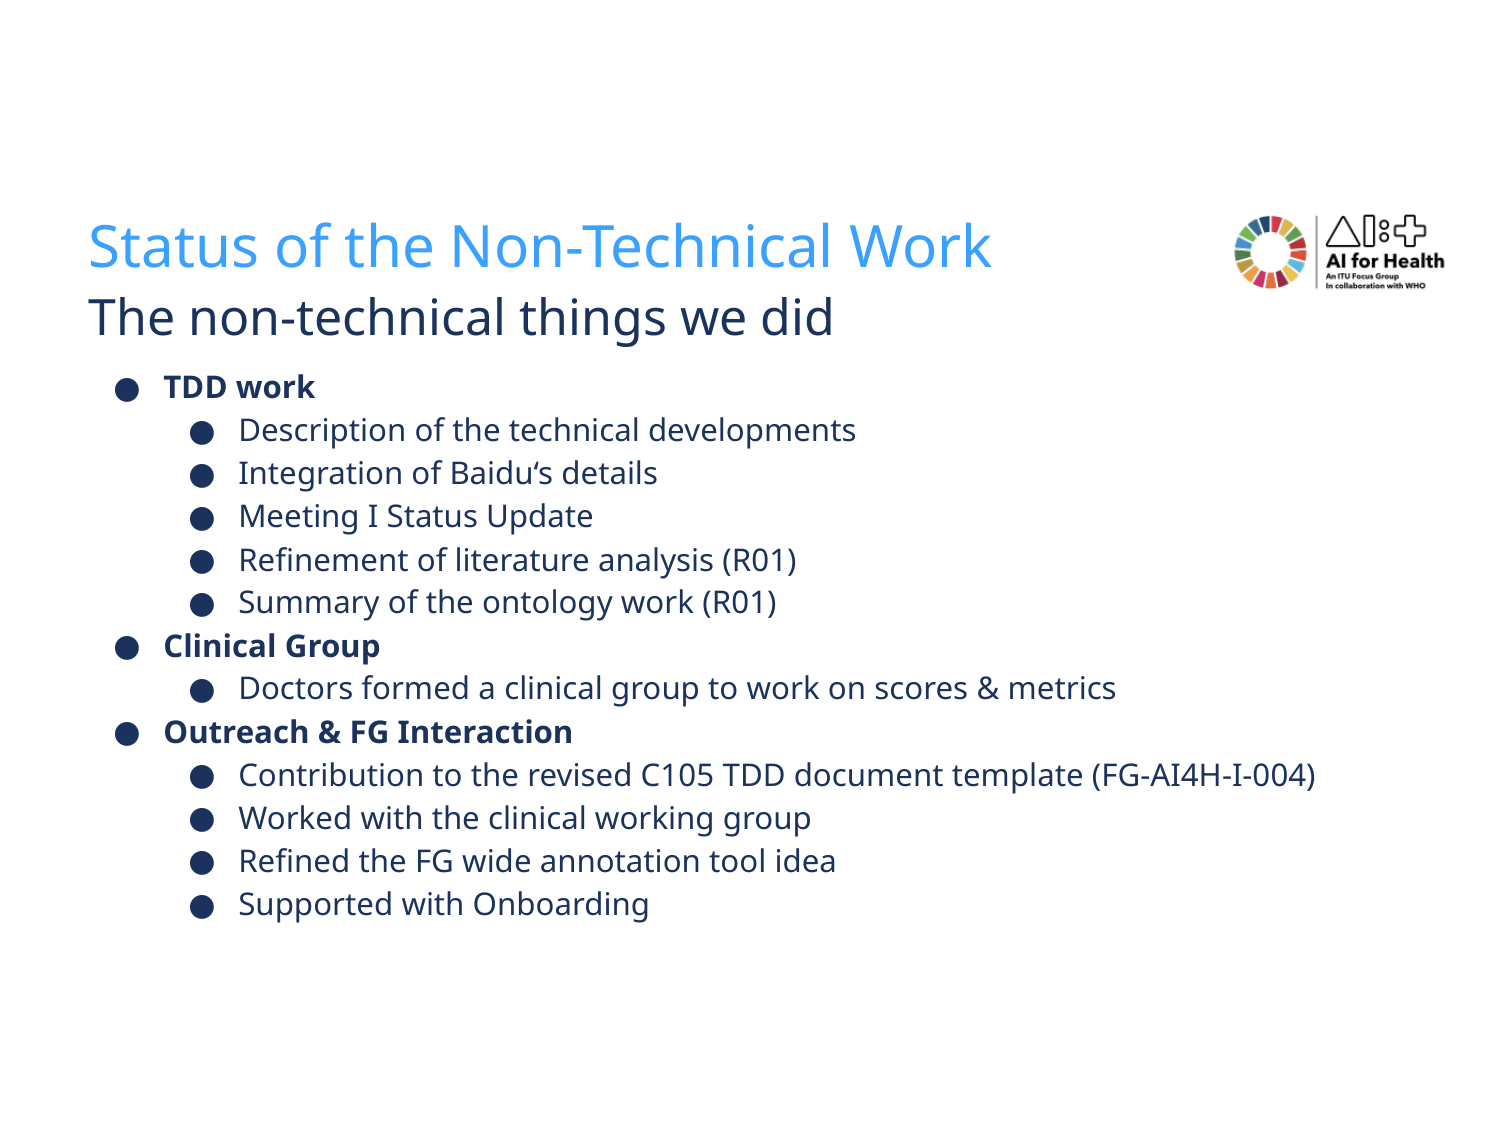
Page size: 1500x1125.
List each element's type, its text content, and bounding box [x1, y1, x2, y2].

text_box Status of the Non-Technical Work The non-technical things we did [88, 209, 1063, 343]
text_box TDD work Description of the technical developments Integration of Baidu‘s details Meeting I Status Update Refinement of literature analysis (R01) Summary of the ontology work (R01) Clinical Group Doctors formed a clinical group to work on scores & metrics Outreach & FG Interaction Contribution to the revised C105 TDD document template (FG-AI4H-I-004) Worked with the clinical working group Refined the FG wide annotation tool idea Supported with Onboarding [88, 361, 1329, 916]
picture [1230, 203, 1450, 299]
